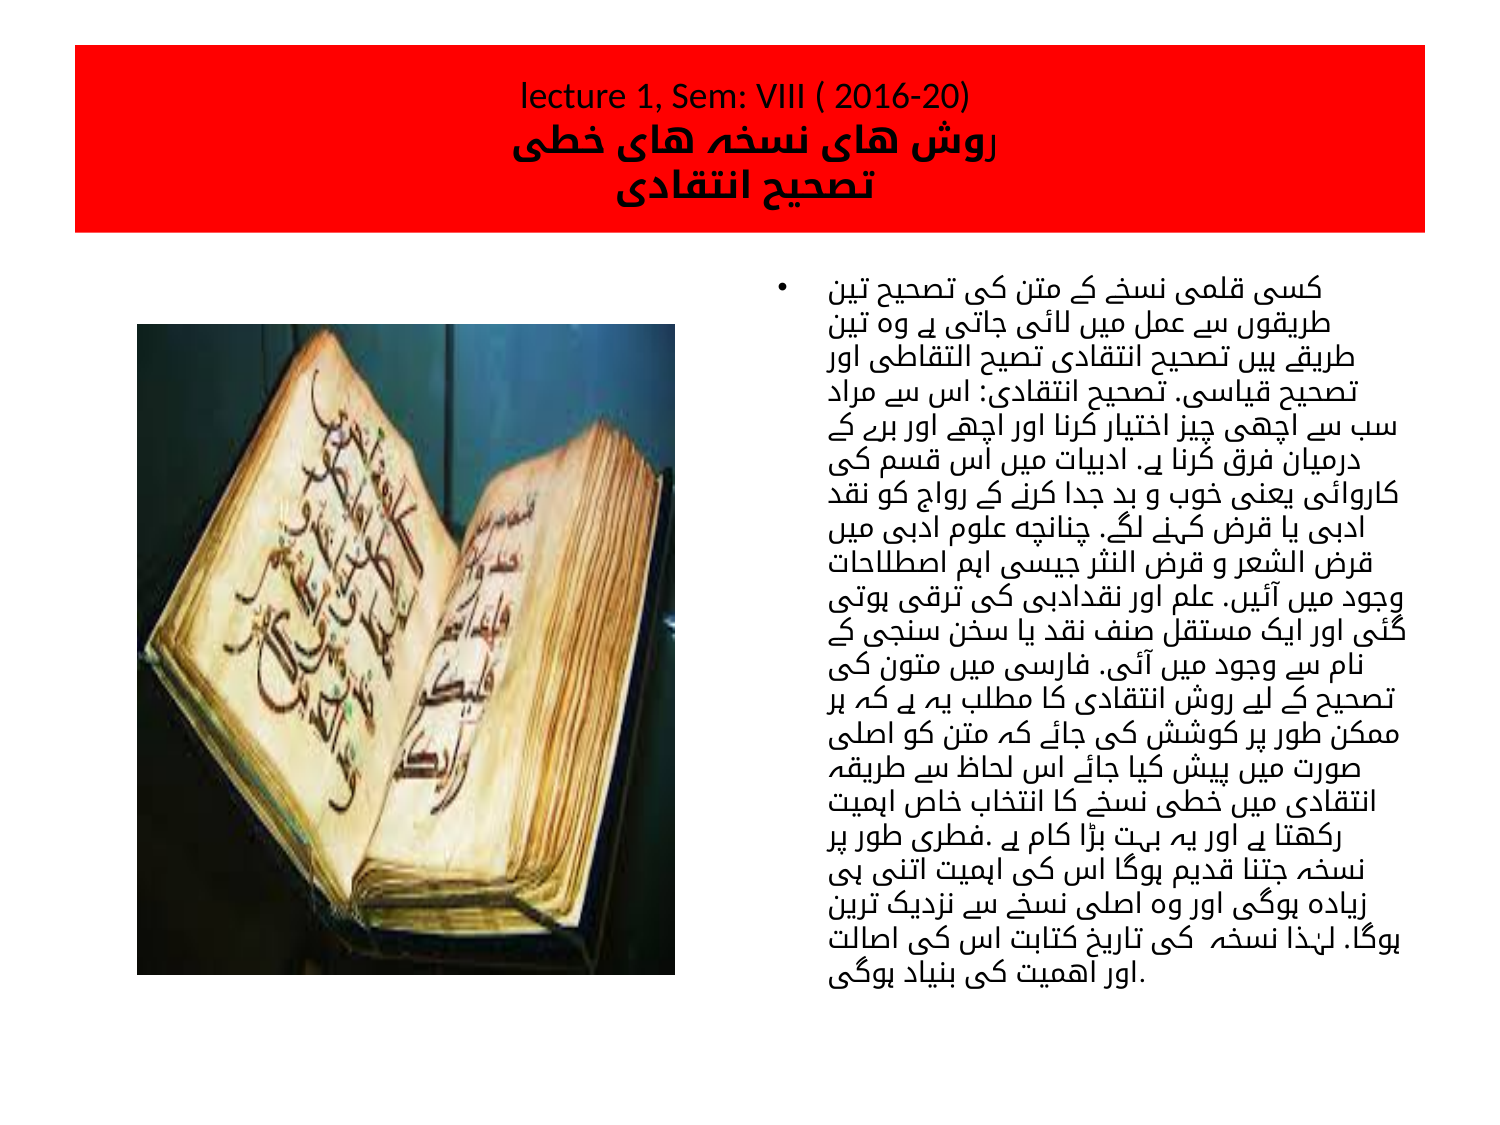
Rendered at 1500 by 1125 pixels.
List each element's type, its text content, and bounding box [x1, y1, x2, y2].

title lecture 1, Sem: VIII ( 2016-20) روش ھای نسخہ ھای خطی تصحیح انتقادی [75, 45, 1425, 233]
list کسی قلمی نسخے کے متن کی تصحیح تین طریقوں سے عمل میں لائی جاتی ہے وہ تین طریقے ہیں تصحیح انتقادی تصیح التقاطی اور تصحیح قیاسی. تصحیح انتقادی: اس سے مراد سب سے اچھی چیز اختیار کرنا اور اچھے اور برے کے درمیان فرق کرنا ہے. ادبیات میں اس قسم کی کاروائی یعنی خوب و بد جدا کرنے کے رواج کو نقد ادبی یا قرض کہنے لگے. چنانچه علوم ادبی میں قرض الشعر و قرض النثر جیسی اہم اصطلاحات وجود میں آئیں. علم اور نقدادبی کی ترقی ہوتی گئی اور ایک مستقل صنف نقد یا سخن سنجی کے نام سے وجود میں آئی. فارسی میں متون کی تصحیح کے لیے روش انتقادی کا مطلب یہ ہے کہ ہر ممکن طور پر کوشش کی جائے کہ متن کو اصلی صورت میں پیش کیا جائے اس لحاظ سے طریقہ انتقادی میں خطی نسخے کا انتخاب خاص اہمیت رکھتا ہے اور یہ بہت بڑا کام ہے .فطری طور پر نسخہ جتنا قدیم ہوگا اس کی اہمیت اتنی ہی زیادہ ہوگی اور وہ اصلی نسخے سے نزدیک ترین ہوگا. لہٰذا نسخہ کی تاریخ کتابت اس کی اصالت اور اهمیت کی بنیاد ہوگی. [762, 262, 1425, 1005]
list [137, 324, 676, 976]
